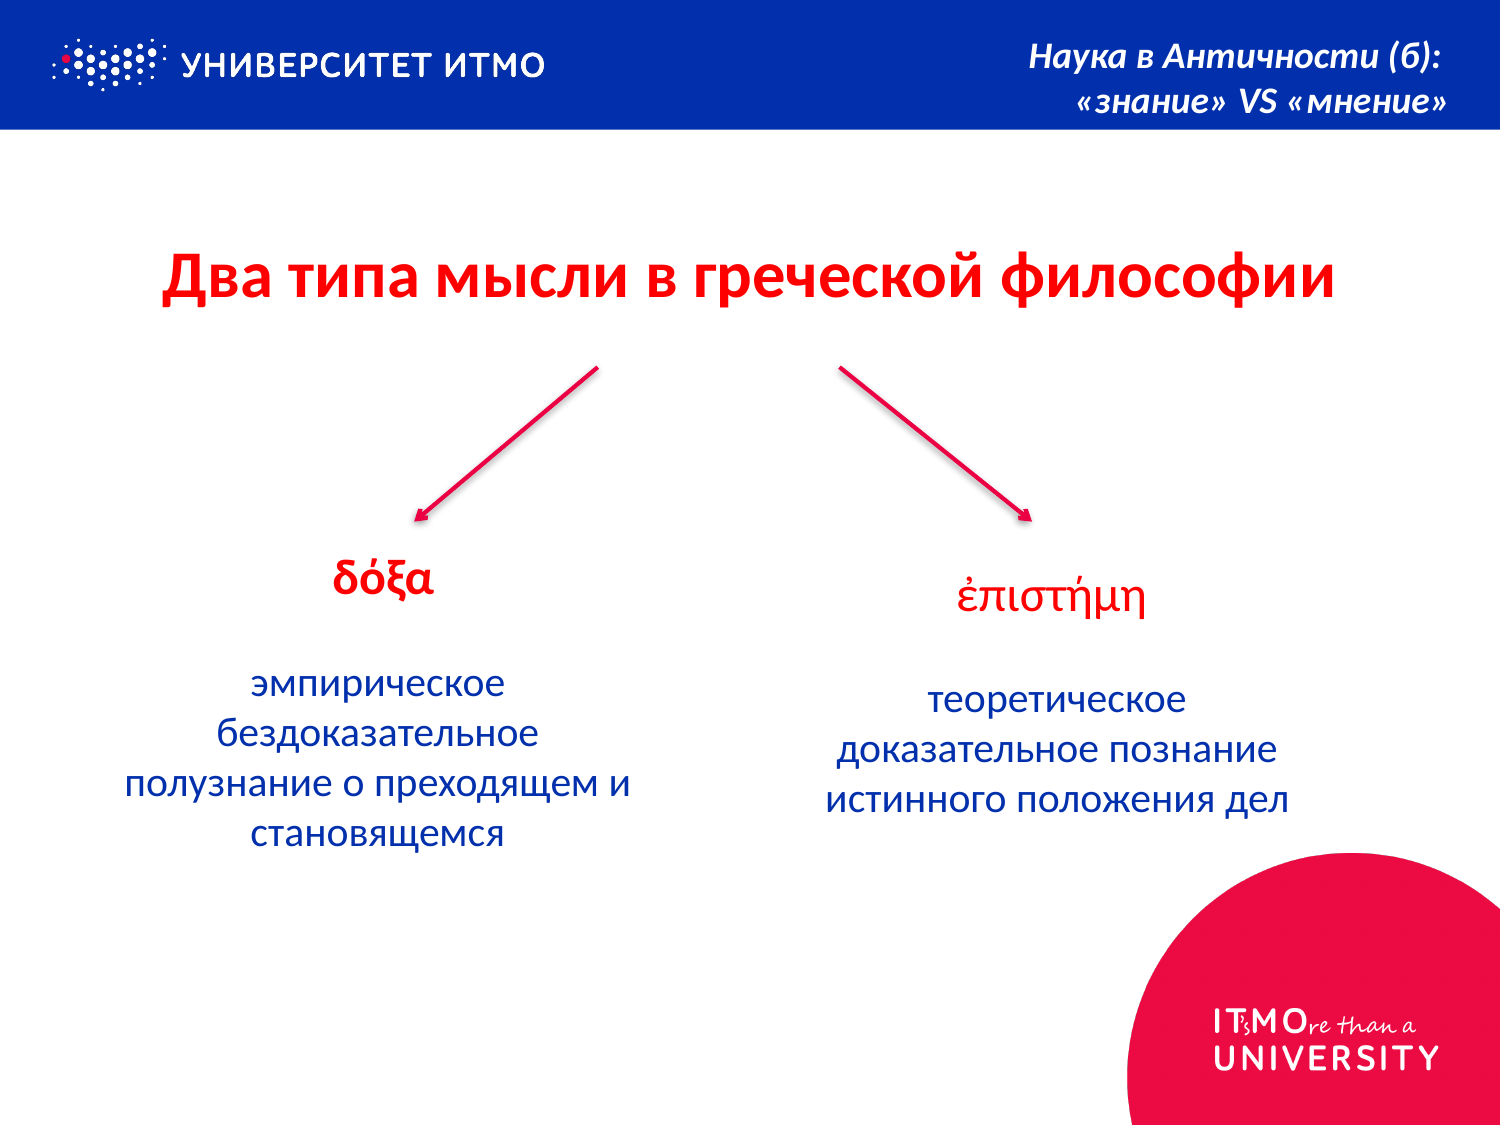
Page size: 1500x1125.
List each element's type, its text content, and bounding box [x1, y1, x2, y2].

title Два типа мысли в греческой философии [75, 202, 1425, 339]
picture [0, 0, 596, 130]
picture [1106, 832, 1500, 1125]
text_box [792, 366, 1323, 832]
text_box Наука в Античности (б): «знание» VS «мнение» [715, 23, 1466, 129]
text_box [100, 366, 656, 866]
